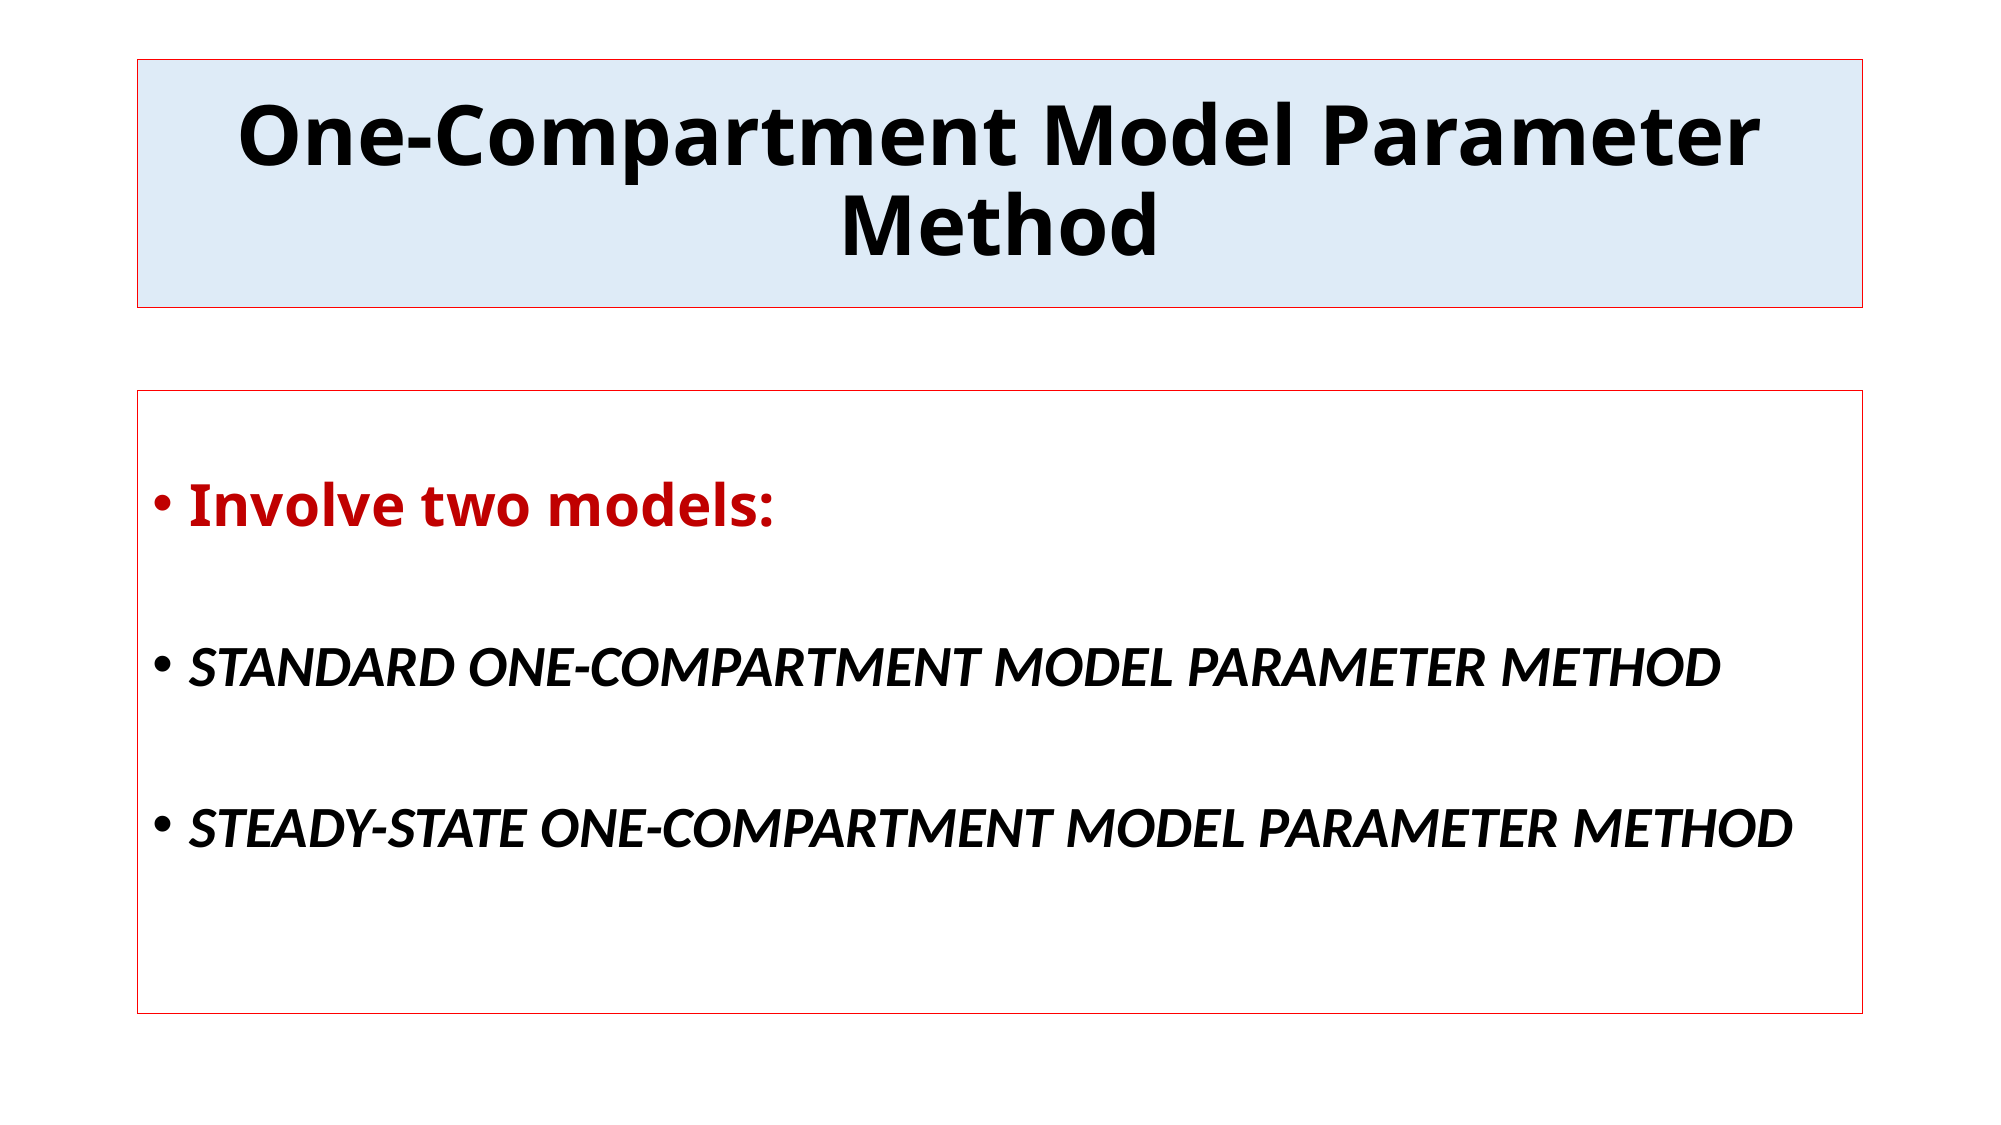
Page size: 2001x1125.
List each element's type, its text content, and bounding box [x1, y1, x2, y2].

list Involve two models: STANDARD ONE-COMPARTMENT MODEL PARAMETER METHOD STEADY-STATE ONE-COMPARTMENT MODEL PARAMETER METHOD [137, 390, 1863, 1014]
title One-Compartment Model Parameter Method [137, 59, 1863, 308]
